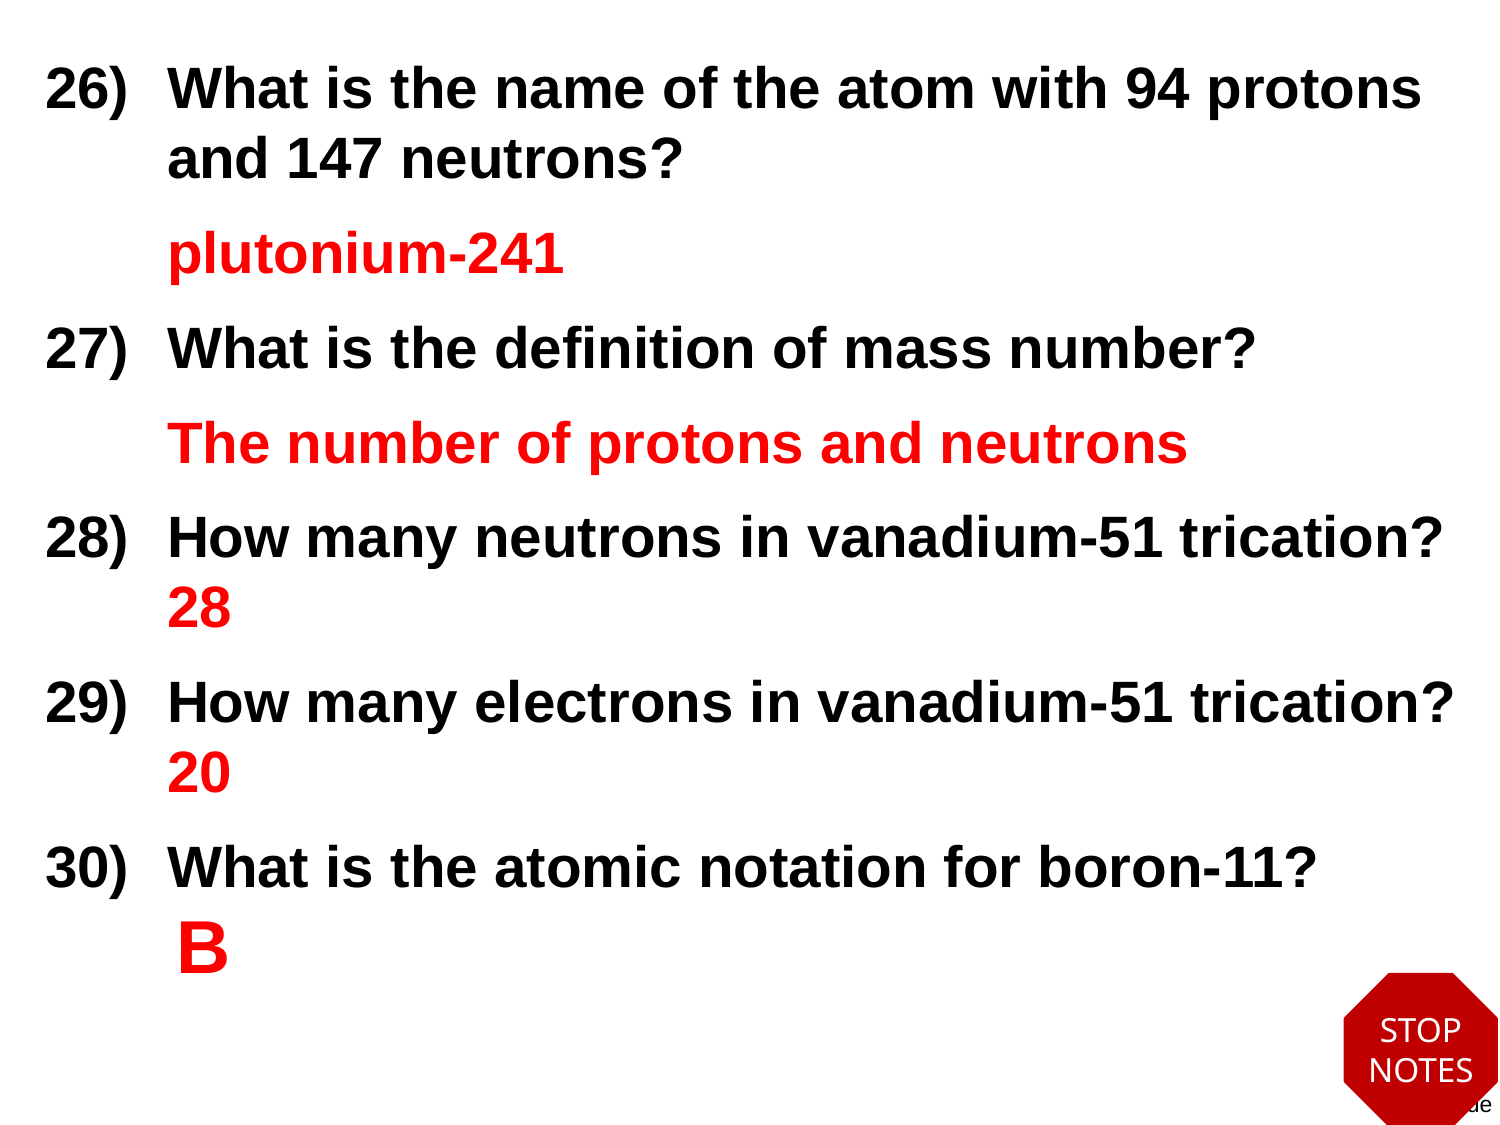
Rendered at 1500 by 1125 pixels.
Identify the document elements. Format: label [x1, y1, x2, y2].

text_box [1341, 974, 1500, 1125]
